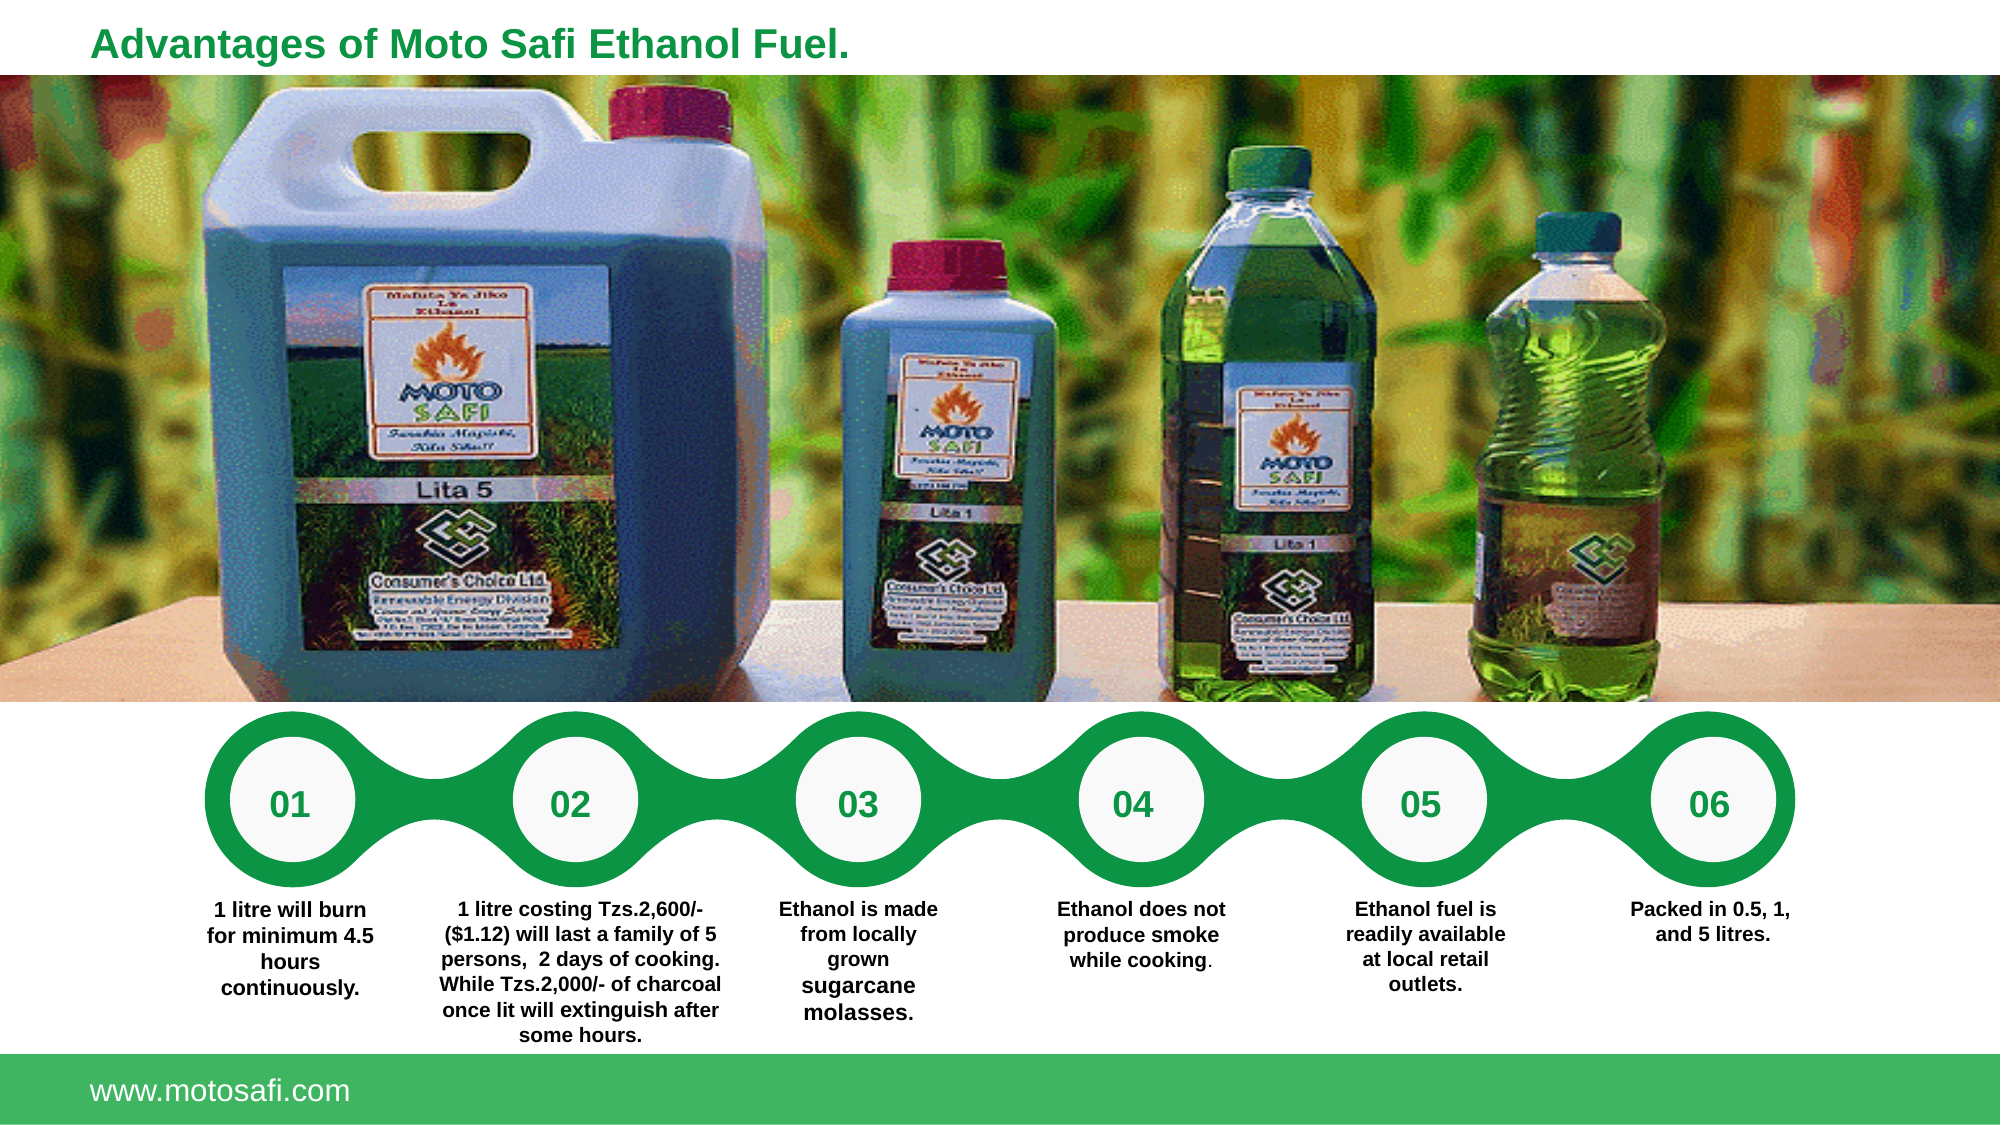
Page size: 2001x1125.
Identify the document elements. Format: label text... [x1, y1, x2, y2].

text_box Ethanol is made from locally grown sugarcane molasses. [757, 888, 960, 1033]
text_box Ethanol does not produce smoke while cooking. [1040, 888, 1243, 979]
text_box 1 litre costing Tzs.2,600/- ($1.12) will last a family of 5 persons, 2 days of cooking. While Tzs.2,000/- of charcoal once lit will extinguish after some hours. [417, 888, 745, 1054]
text_box Packed in 0.5, 1, and 5 litres. [1612, 887, 1814, 953]
text_box 1 litre will burn for minimum 4.5 hours continuously. [187, 887, 394, 1008]
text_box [204, 711, 1796, 888]
picture [0, 74, 2000, 702]
text_box www.motosafi.com [74, 1062, 1038, 1115]
text_box Advantages of Moto Safi Ethanol Fuel. [75, 9, 1925, 74]
text_box Ethanol fuel is readily available at local retail outlets. [1325, 888, 1527, 1003]
text_box [0, 1053, 2000, 1125]
